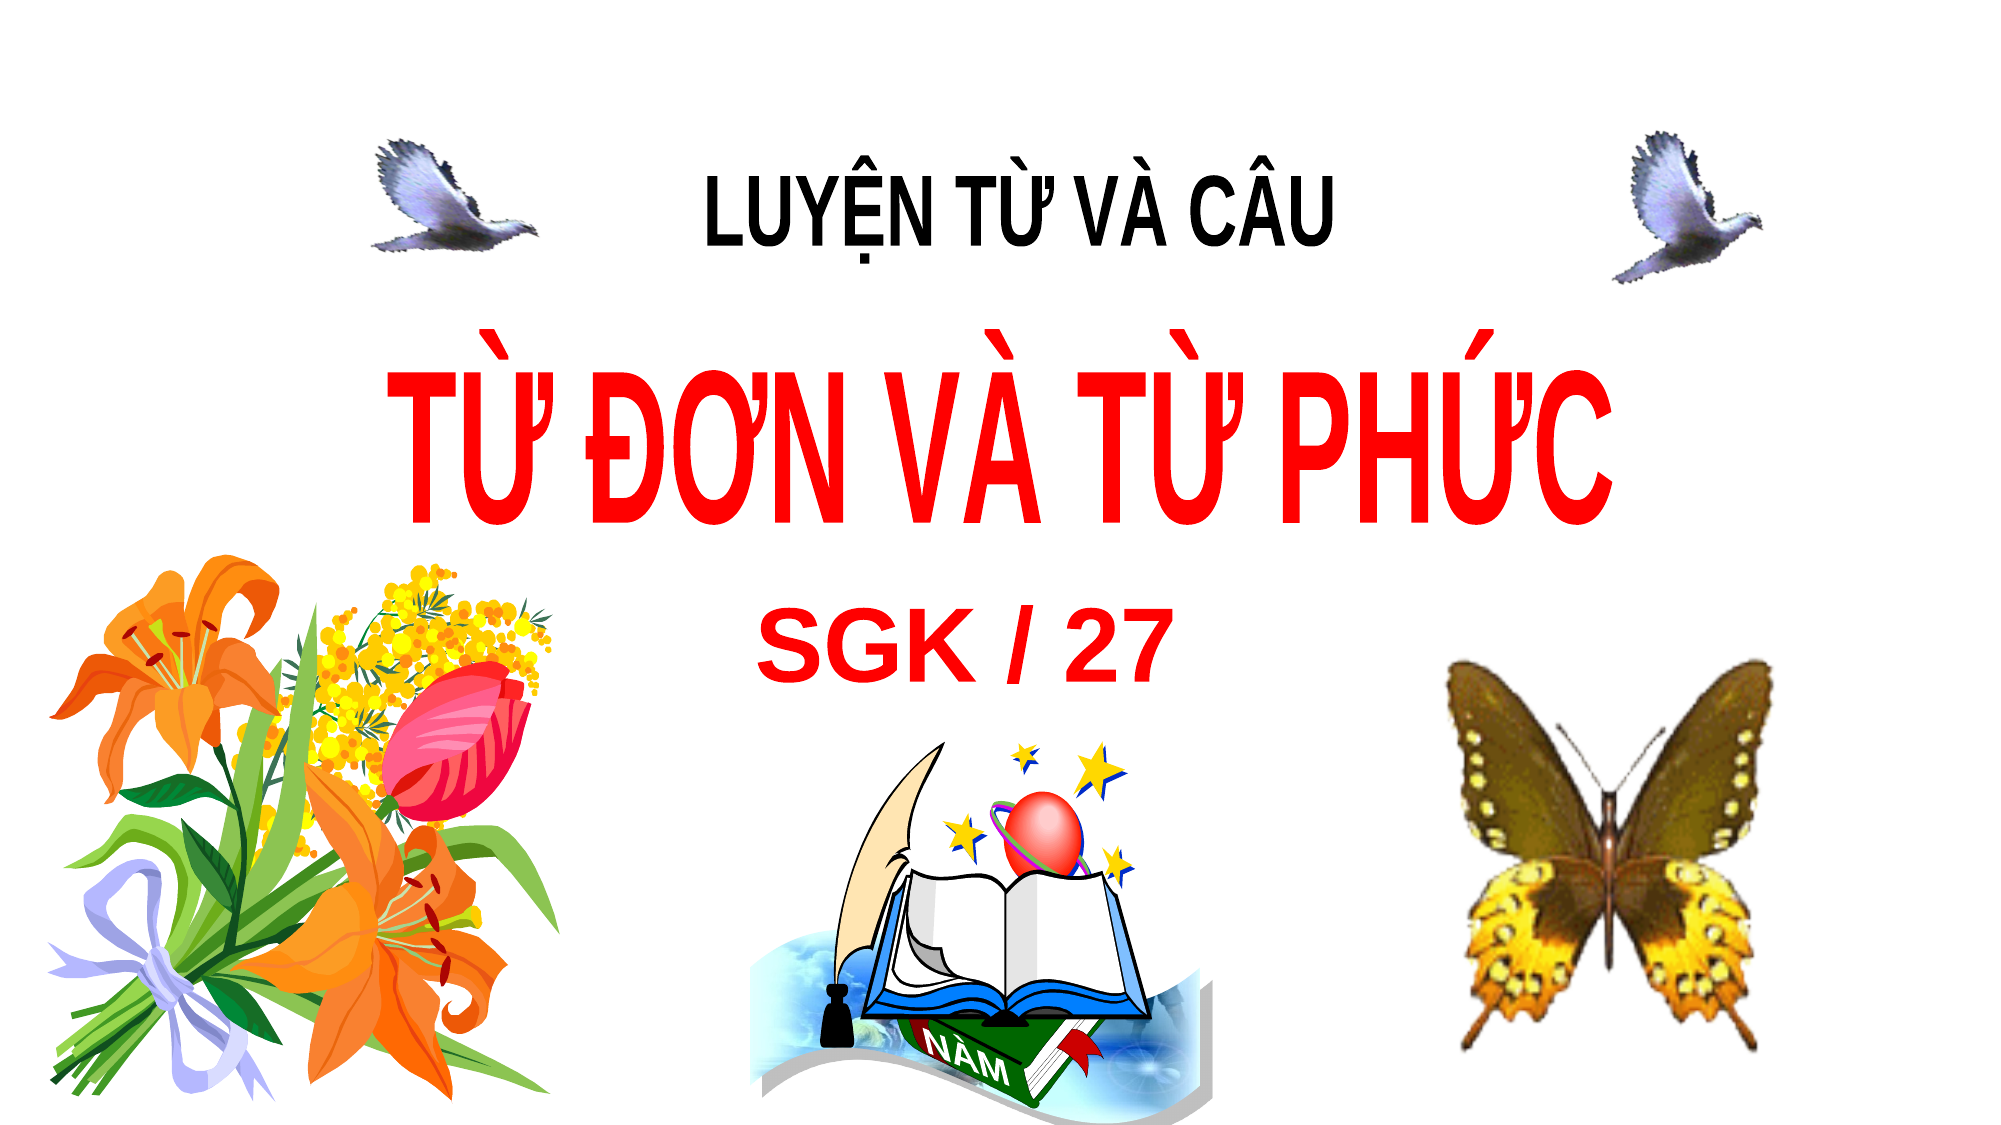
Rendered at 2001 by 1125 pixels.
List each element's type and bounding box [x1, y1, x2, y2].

text_box [749, 741, 1201, 1125]
picture [1543, 91, 1885, 368]
picture [1432, 644, 1798, 1071]
picture [47, 554, 560, 1104]
picture [288, 98, 675, 356]
